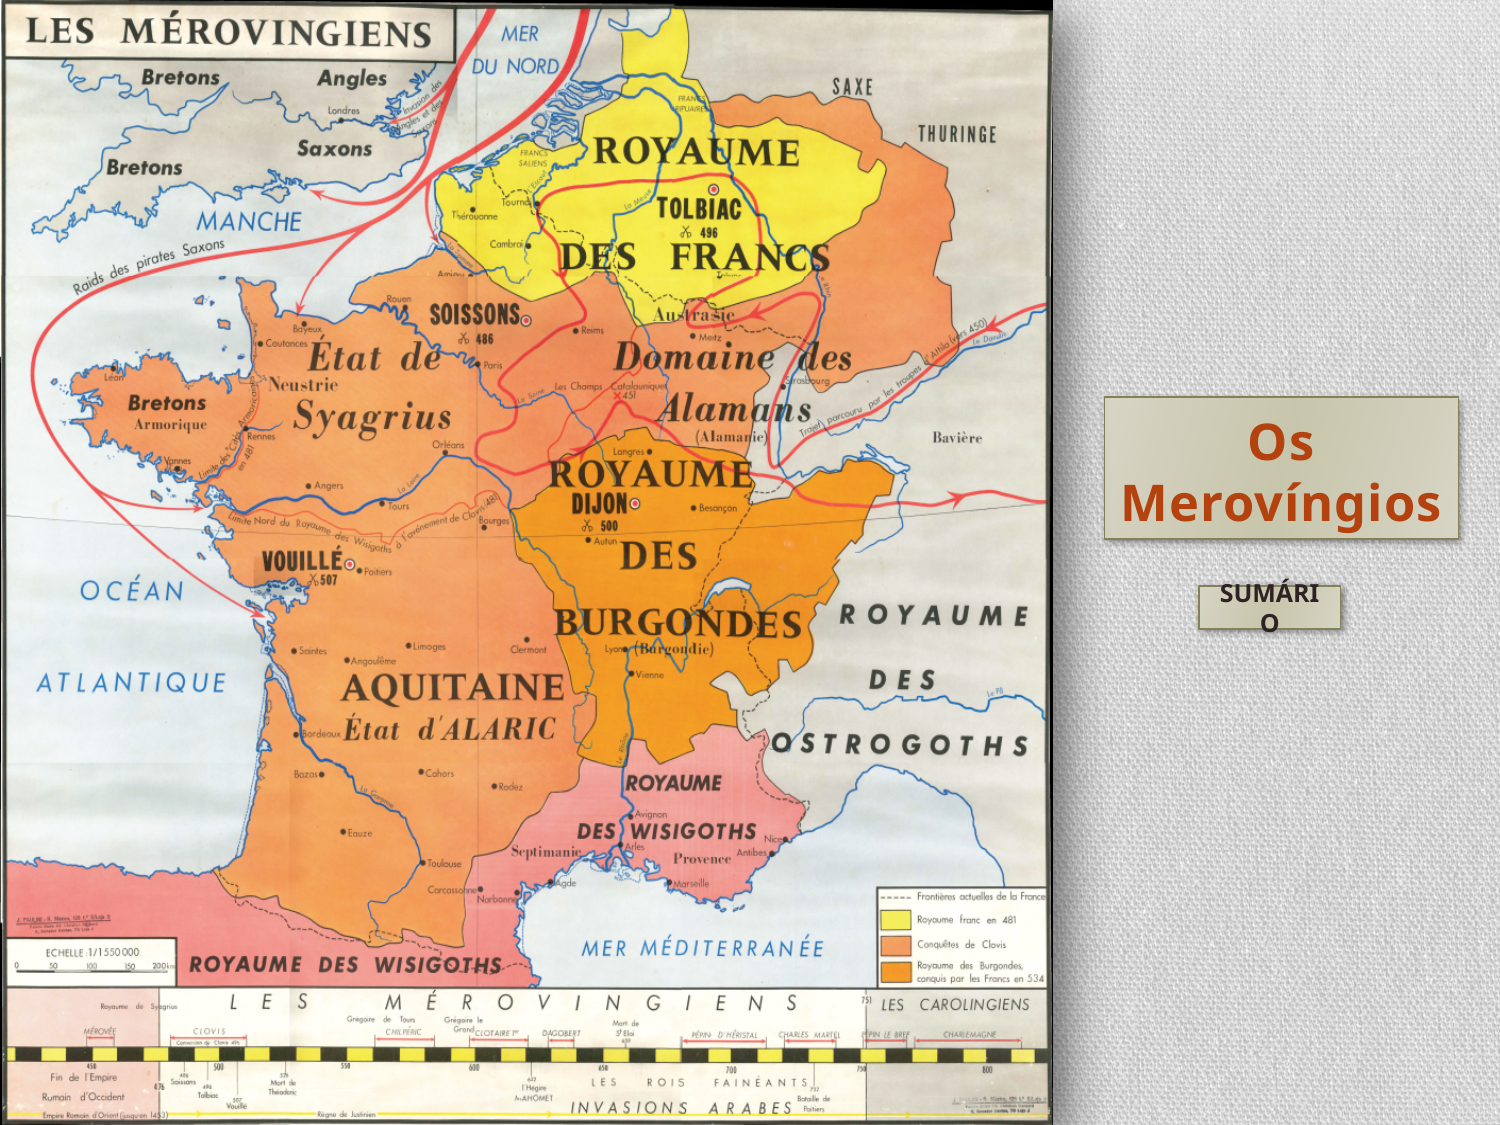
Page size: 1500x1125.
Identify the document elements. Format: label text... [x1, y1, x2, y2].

title Os Merovíngios [1104, 396, 1459, 540]
text_box SUMÁRIO [1198, 585, 1341, 630]
picture [0, 0, 1053, 1125]
